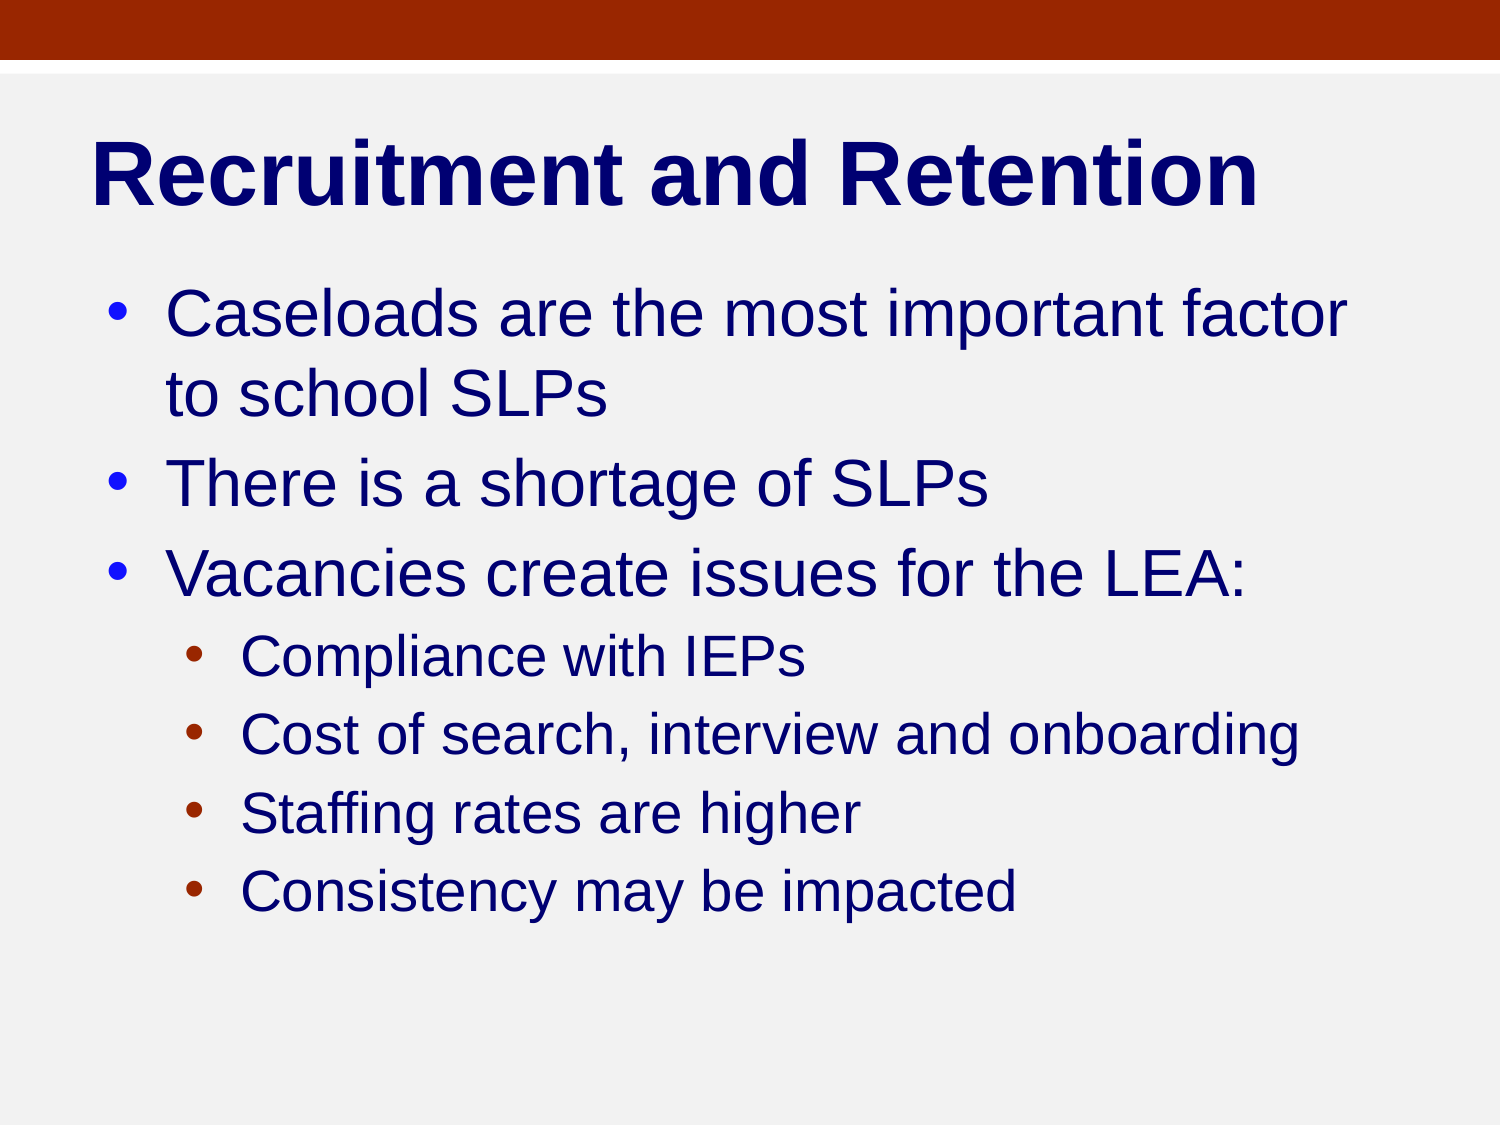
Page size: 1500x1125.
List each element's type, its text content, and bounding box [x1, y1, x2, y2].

title Recruitment and Retention [75, 87, 1425, 250]
list Caseloads are the most important factor to school SLPs There is a shortage of SLPs Vacancies create issues for the LEA: Compliance with IEPs Cost of search, interview and onboarding Staffing rates are higher Consistency may be impacted [75, 262, 1425, 1063]
